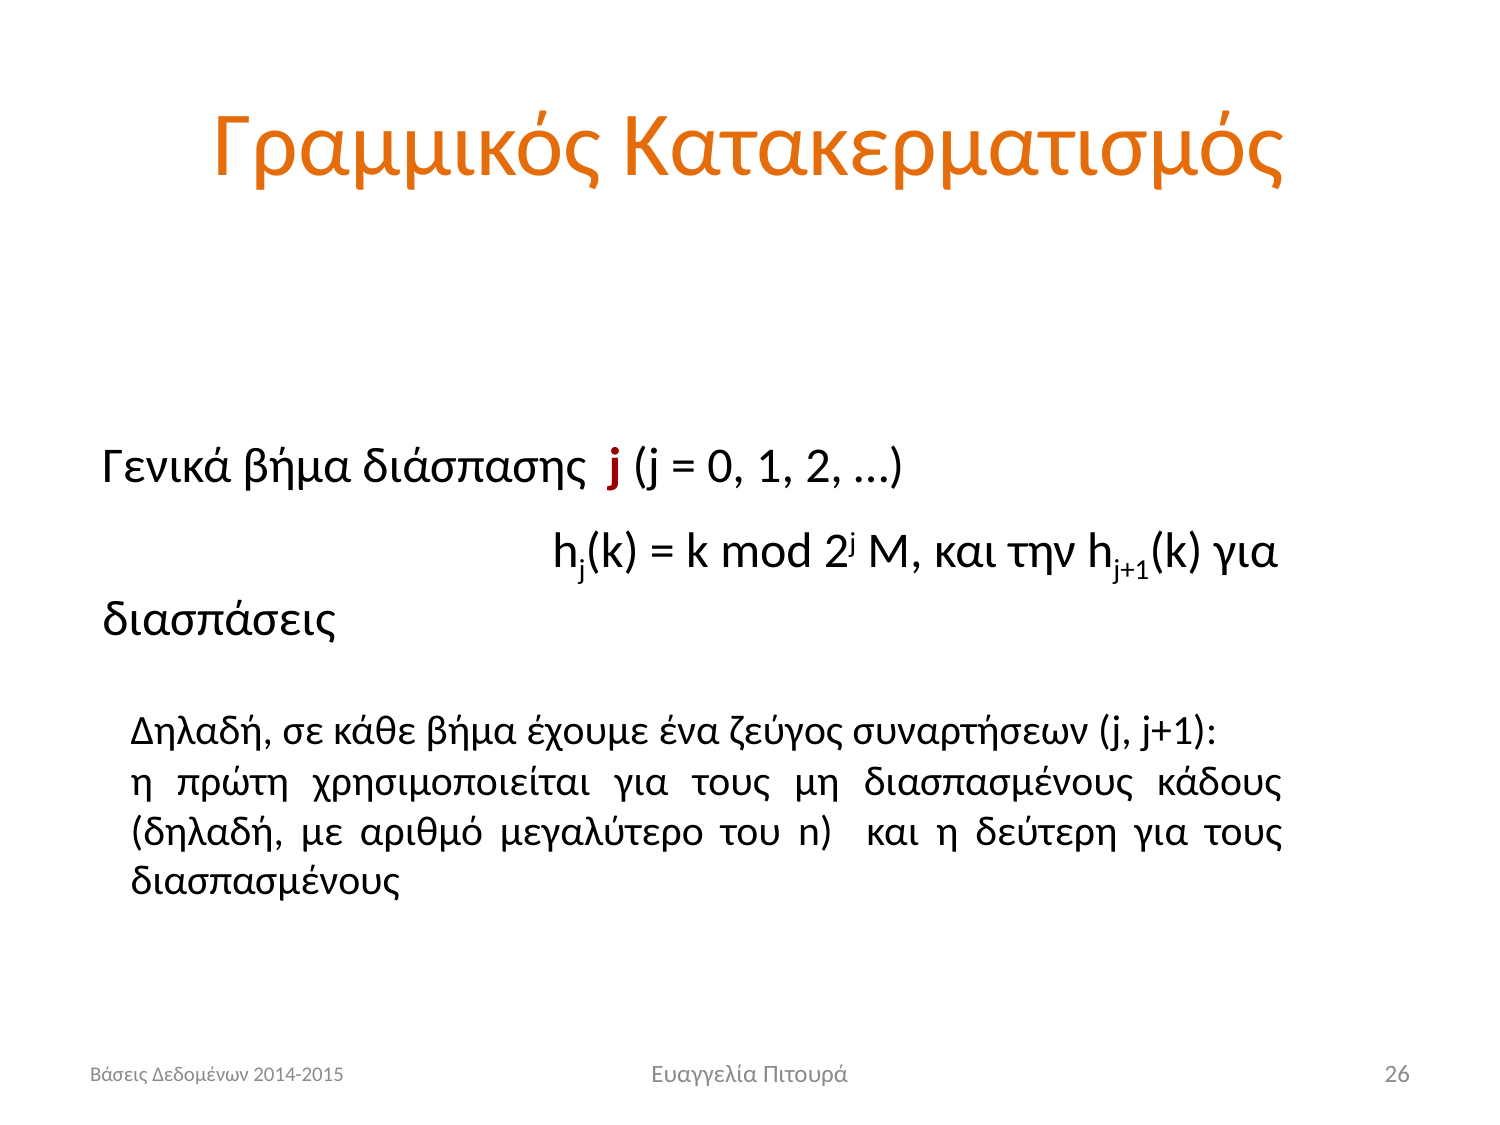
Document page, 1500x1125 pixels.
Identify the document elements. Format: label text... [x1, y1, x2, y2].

text_box Γενικά βήμα διάσπασης j (j = 0, 1, 2, …) hj(k) = k mod 2j M, και την hj+1(k) για διασπάσεις [87, 425, 1438, 653]
slide_number Βάσεις Δεδομένων 2014-2015 [75, 1042, 425, 1103]
text_box Δηλαδή, σε κάθε βήμα έχουμε ένα ζεύγος συναρτήσεων (j, j+1): η πρώτη χρησιμοποιείται για τους μη διασπασμένους κάδους (δηλαδή, με αριθμό μεγαλύτερο του n) και η δεύτερη για τους διασπασμένους [115, 695, 1298, 911]
slide_number 26 [1074, 1042, 1425, 1103]
title Γραμμικός Κατακερματισμός [75, 45, 1425, 233]
footer Ευαγγελία Πιτουρά [512, 1042, 988, 1103]
